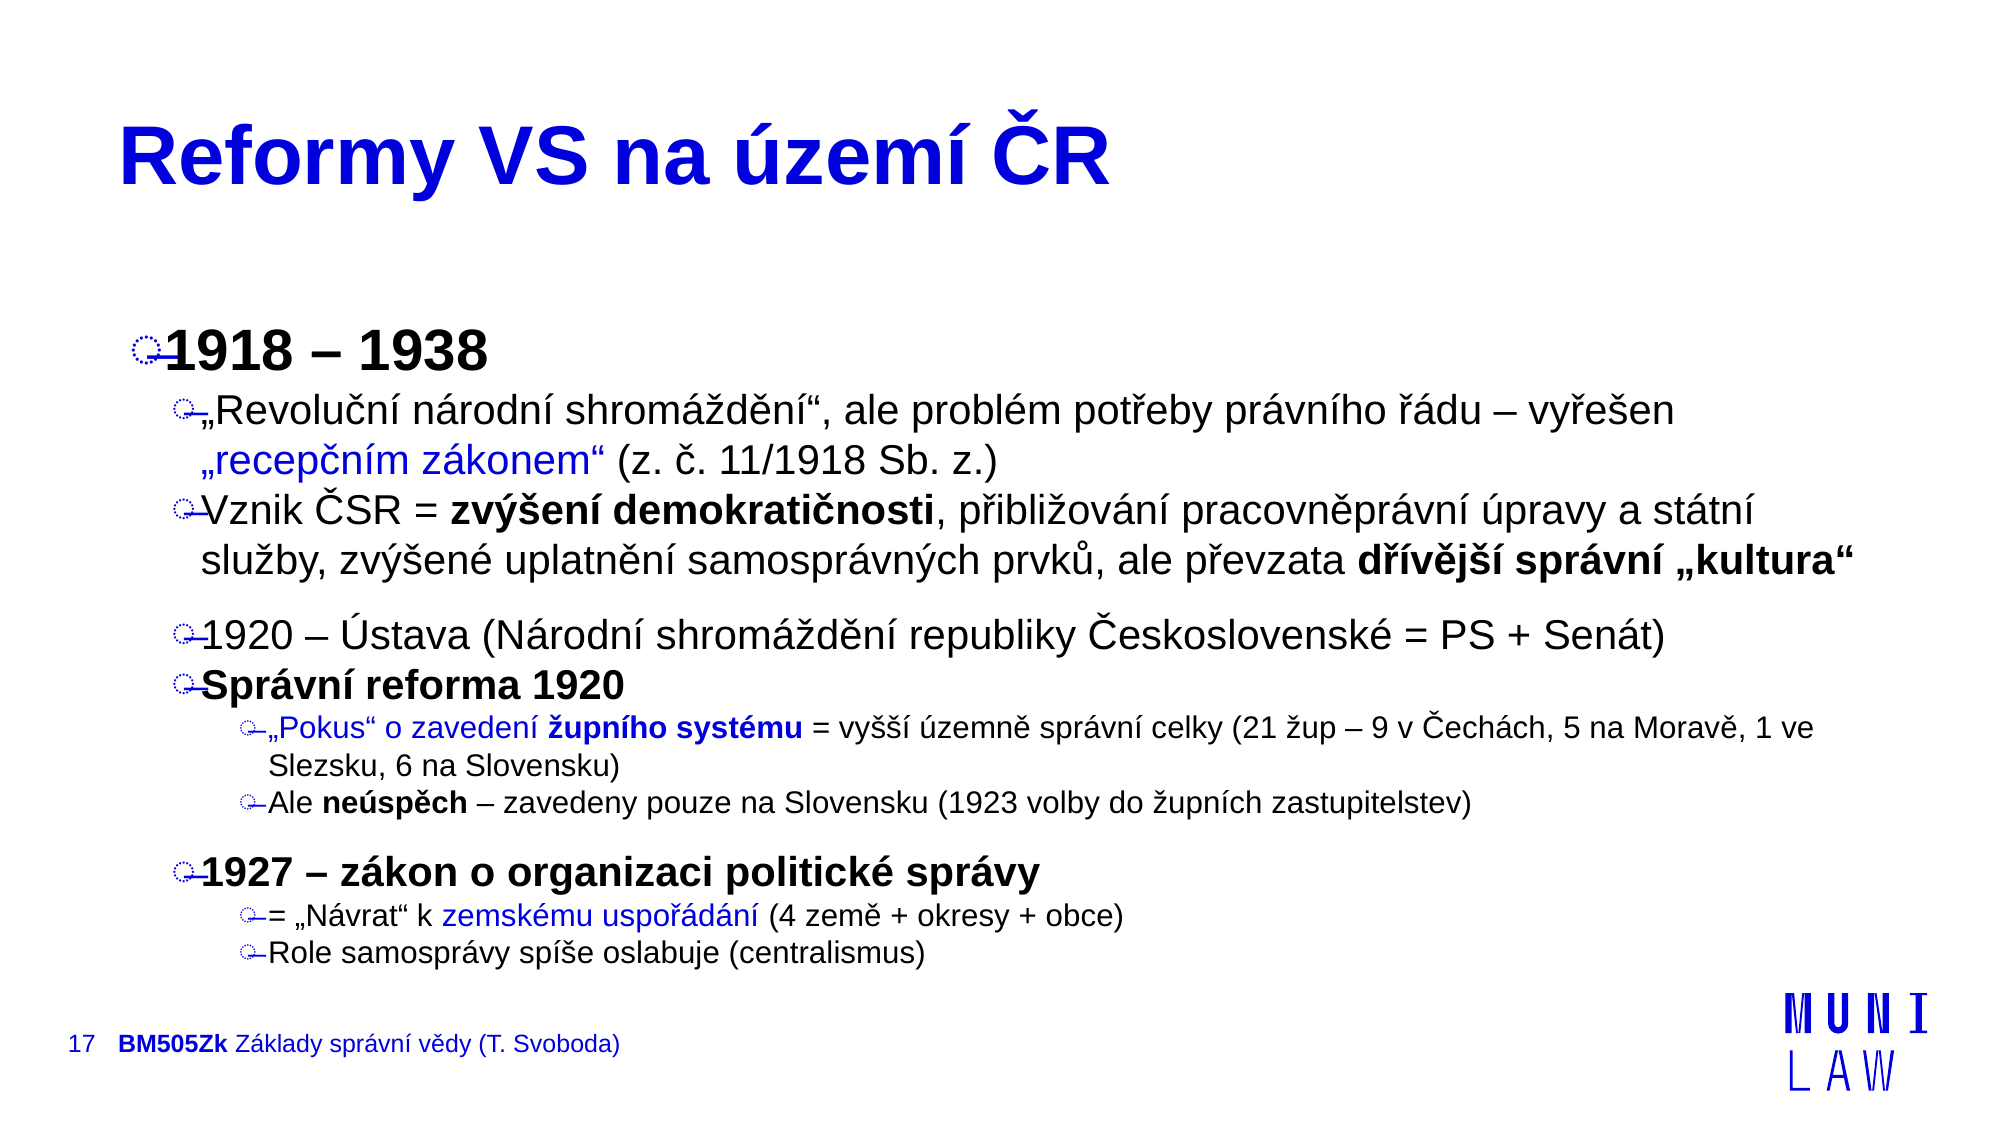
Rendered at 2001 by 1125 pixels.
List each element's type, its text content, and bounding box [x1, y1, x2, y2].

title Reformy VS na území ČR [118, 118, 1883, 193]
list 1918 – 1938 „Revoluční národní shromáždění“, ale problém potřeby právního řádu – vyřešen „recepčním zákonem“ (z. č. 11/1918 Sb. z.) Vznik ČSR = zvýšení demokratičnosti, přibližování pracovněprávní úpravy a státní služby, zvýšené uplatnění samosprávných prvků, ale převzata dřívější správní „kultura“ 1920 – Ústava (Národní shromáždění republiky Československé = PS + Senát) Správní reforma 1920 „Pokus“ o zavedení župního systému = vyšší územně správní celky (21 žup – 9 v Čechách, 5 na Moravě, 1 ve Slezsku, 6 na Slovensku) Ale neúspěch – zavedeny pouze na Slovensku (1923 volby do župních zastupitelstev) 1927 – zákon o organizaci politické správy = „Návrat“ k zemskému uspořádání (4 země + okresy + obce) Role samosprávy spíše oslabuje (centralismus) [118, 277, 1883, 957]
footer BM505Zk Základy správní vědy (T. Svoboda) [118, 1021, 1418, 1063]
slide_number 17 [67, 1021, 110, 1063]
